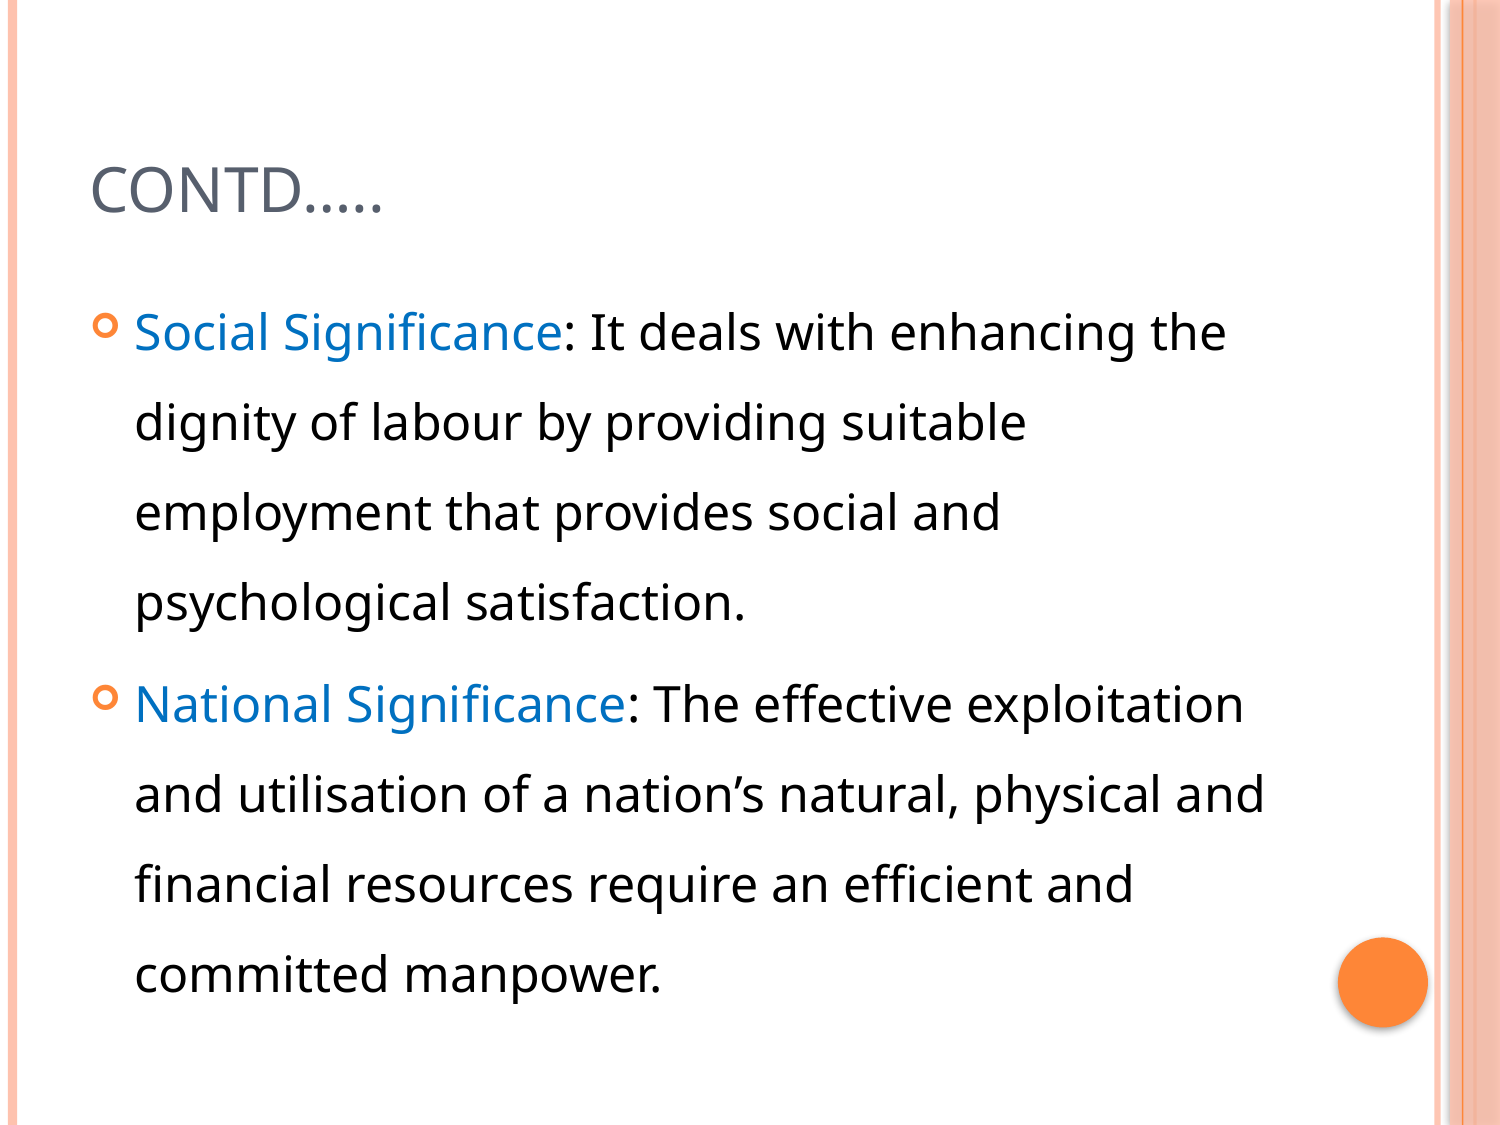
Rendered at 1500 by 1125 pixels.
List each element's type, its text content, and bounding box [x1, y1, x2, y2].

title Contd….. [75, 45, 1300, 233]
list Social Significance: It deals with enhancing the dignity of labour by providing suitable employment that provides social and psychological satisfaction. National Significance: The effective exploitation and utilisation of a nation’s natural, physical and financial resources require an efficient and committed manpower. [75, 262, 1300, 1062]
